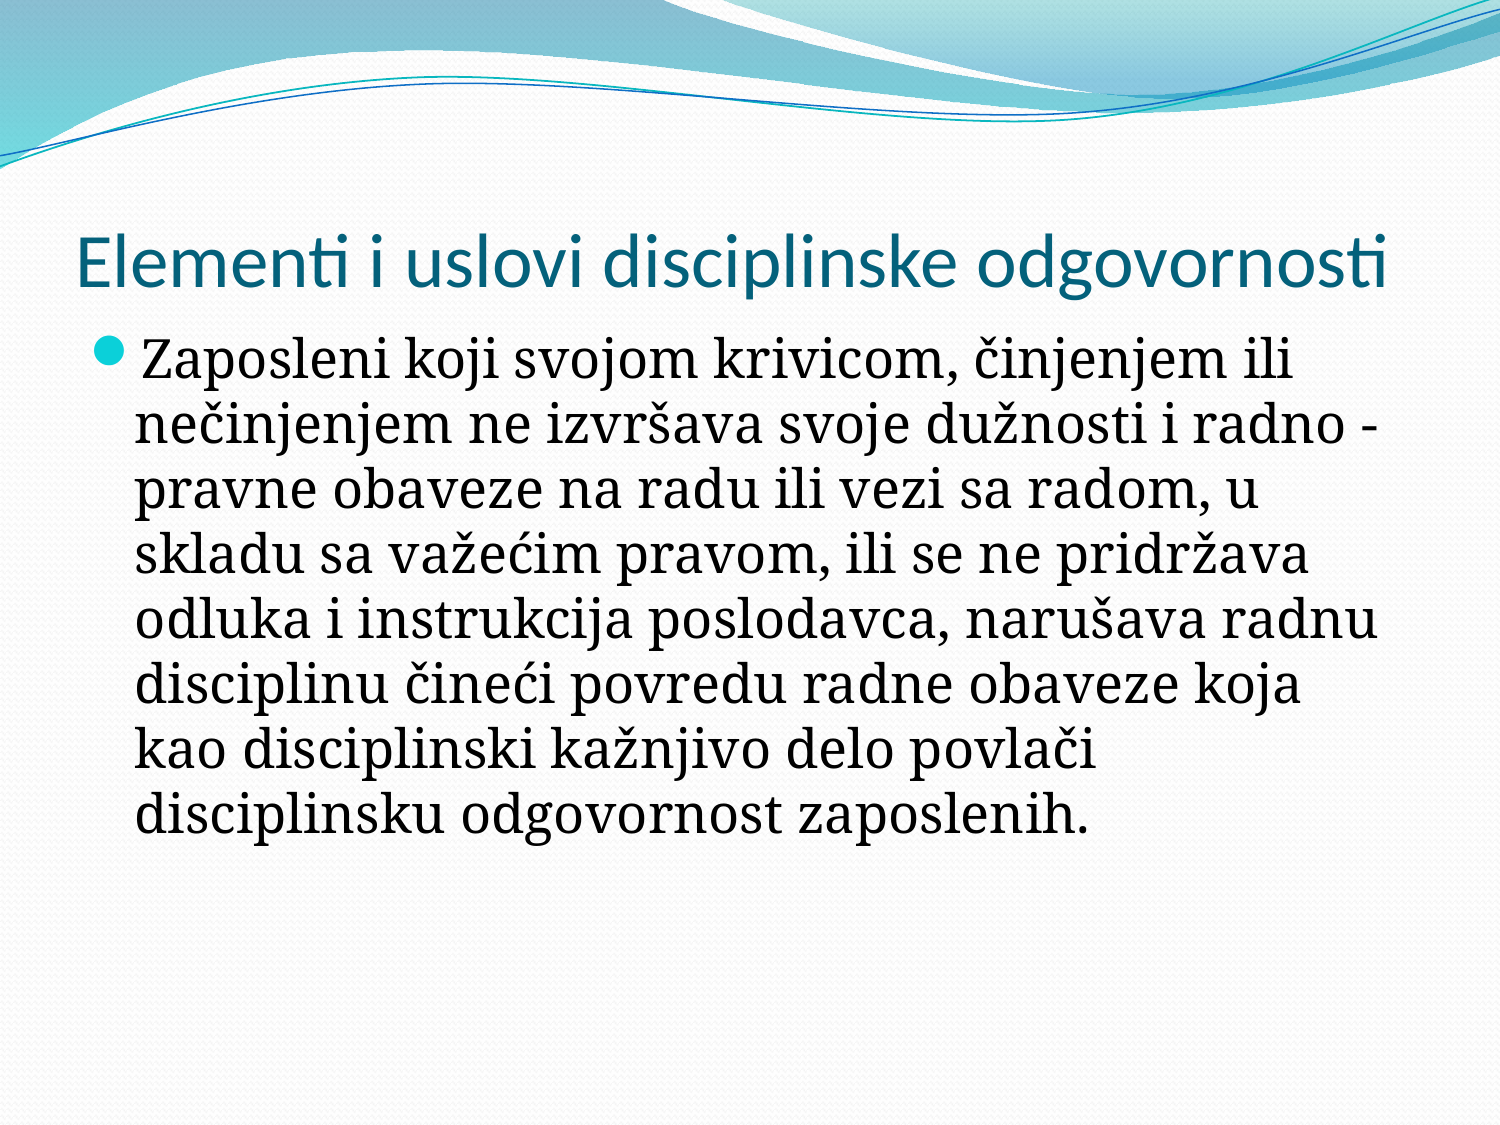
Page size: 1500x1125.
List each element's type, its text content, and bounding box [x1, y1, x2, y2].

list Zaposleni koji svojom krivicom, činjenjem ili nečinjenjem ne izvršava svoje dužnosti i radno - pravne obaveze na radu ili vezi sa radom, u skladu sa važećim pravom, ili se ne pridržava odluka i instrukcija poslodavca, narušava radnu disciplinu čineći povredu radne obaveze koja kao disciplinski kažnjivo delo povlači disciplinsku odgovornost zaposlenih. [75, 317, 1425, 1038]
title Elementi i uslovi disciplinske odgovornosti [75, 115, 1425, 303]
